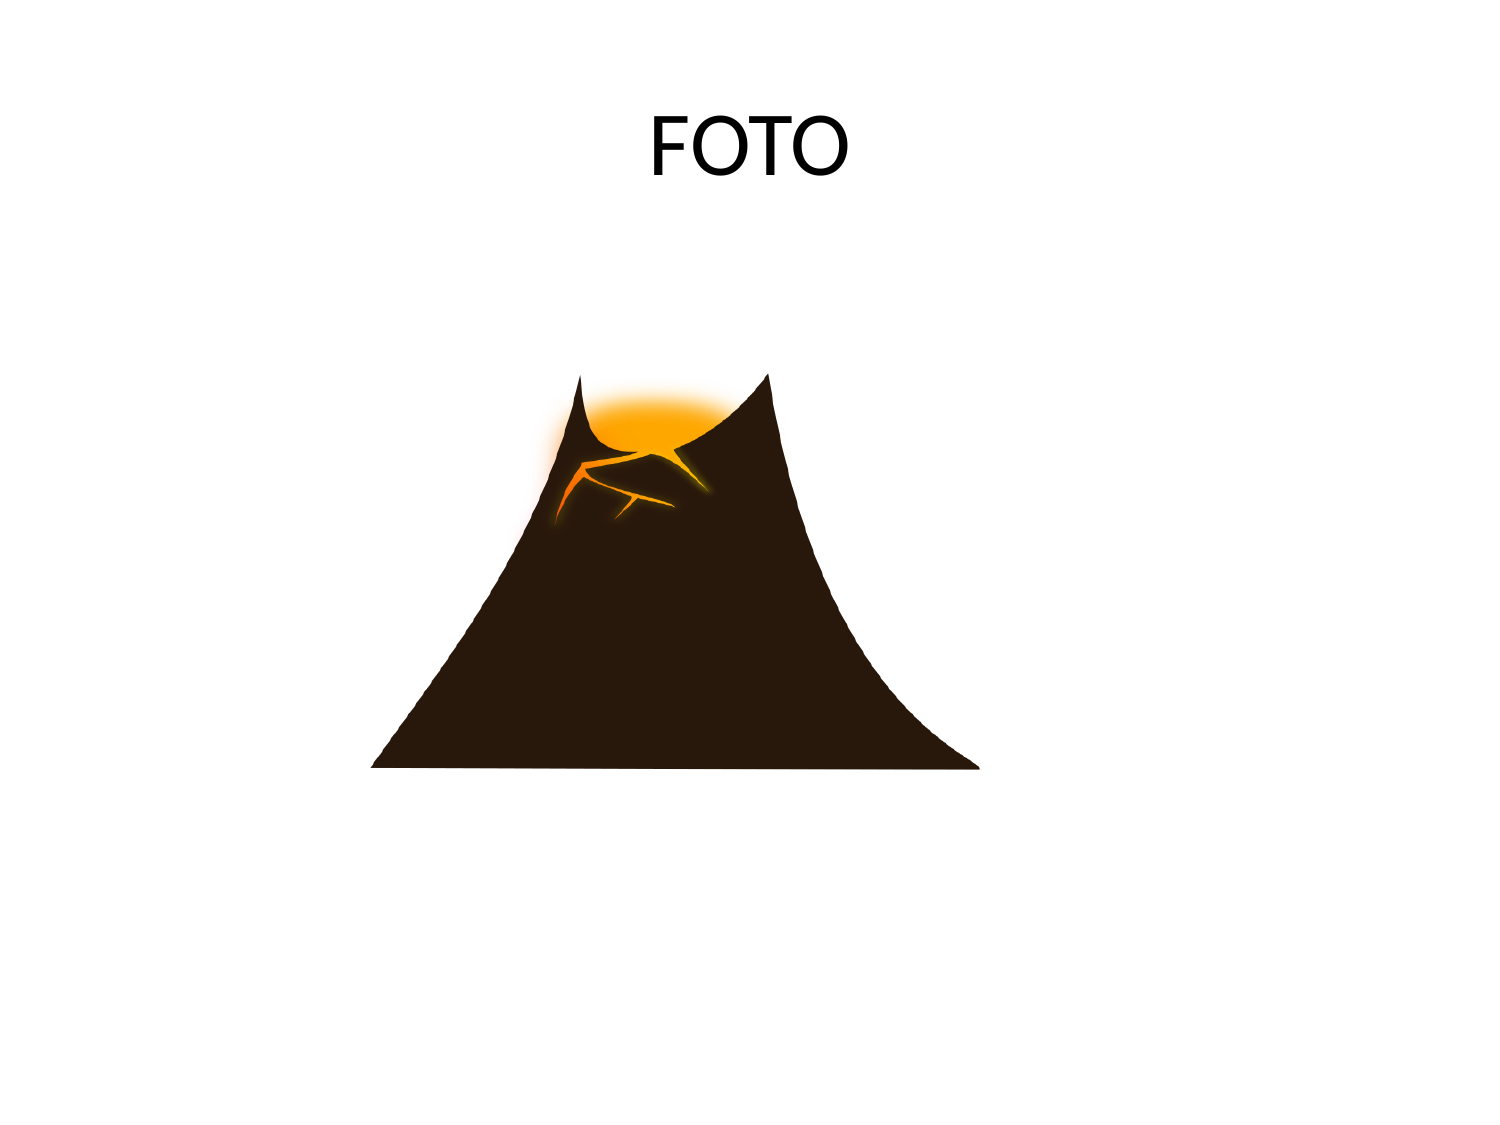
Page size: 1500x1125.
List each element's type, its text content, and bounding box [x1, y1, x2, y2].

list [324, 262, 1038, 1006]
title FOTO [75, 45, 1425, 233]
